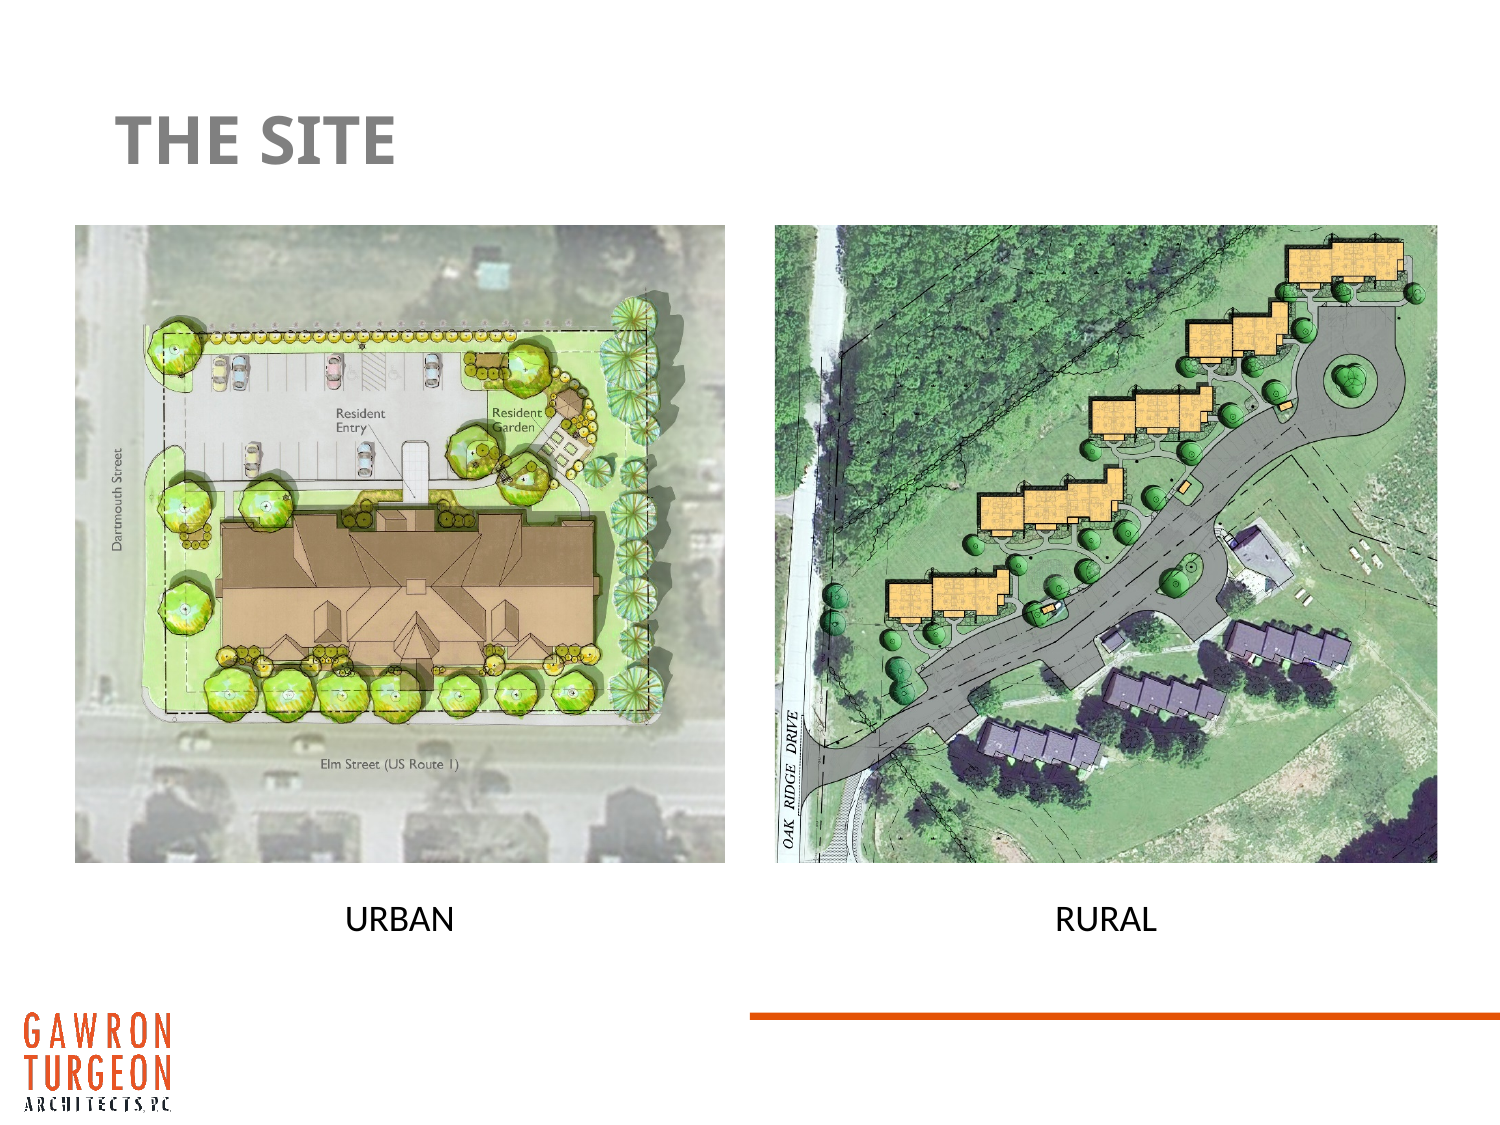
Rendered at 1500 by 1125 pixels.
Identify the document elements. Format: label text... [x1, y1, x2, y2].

picture [774, 224, 1438, 863]
text_box RURAL [1040, 886, 1173, 947]
picture [74, 224, 726, 863]
text_box URBAN [329, 886, 471, 947]
title THE SITE [99, 75, 1000, 200]
picture [24, 1012, 171, 1113]
